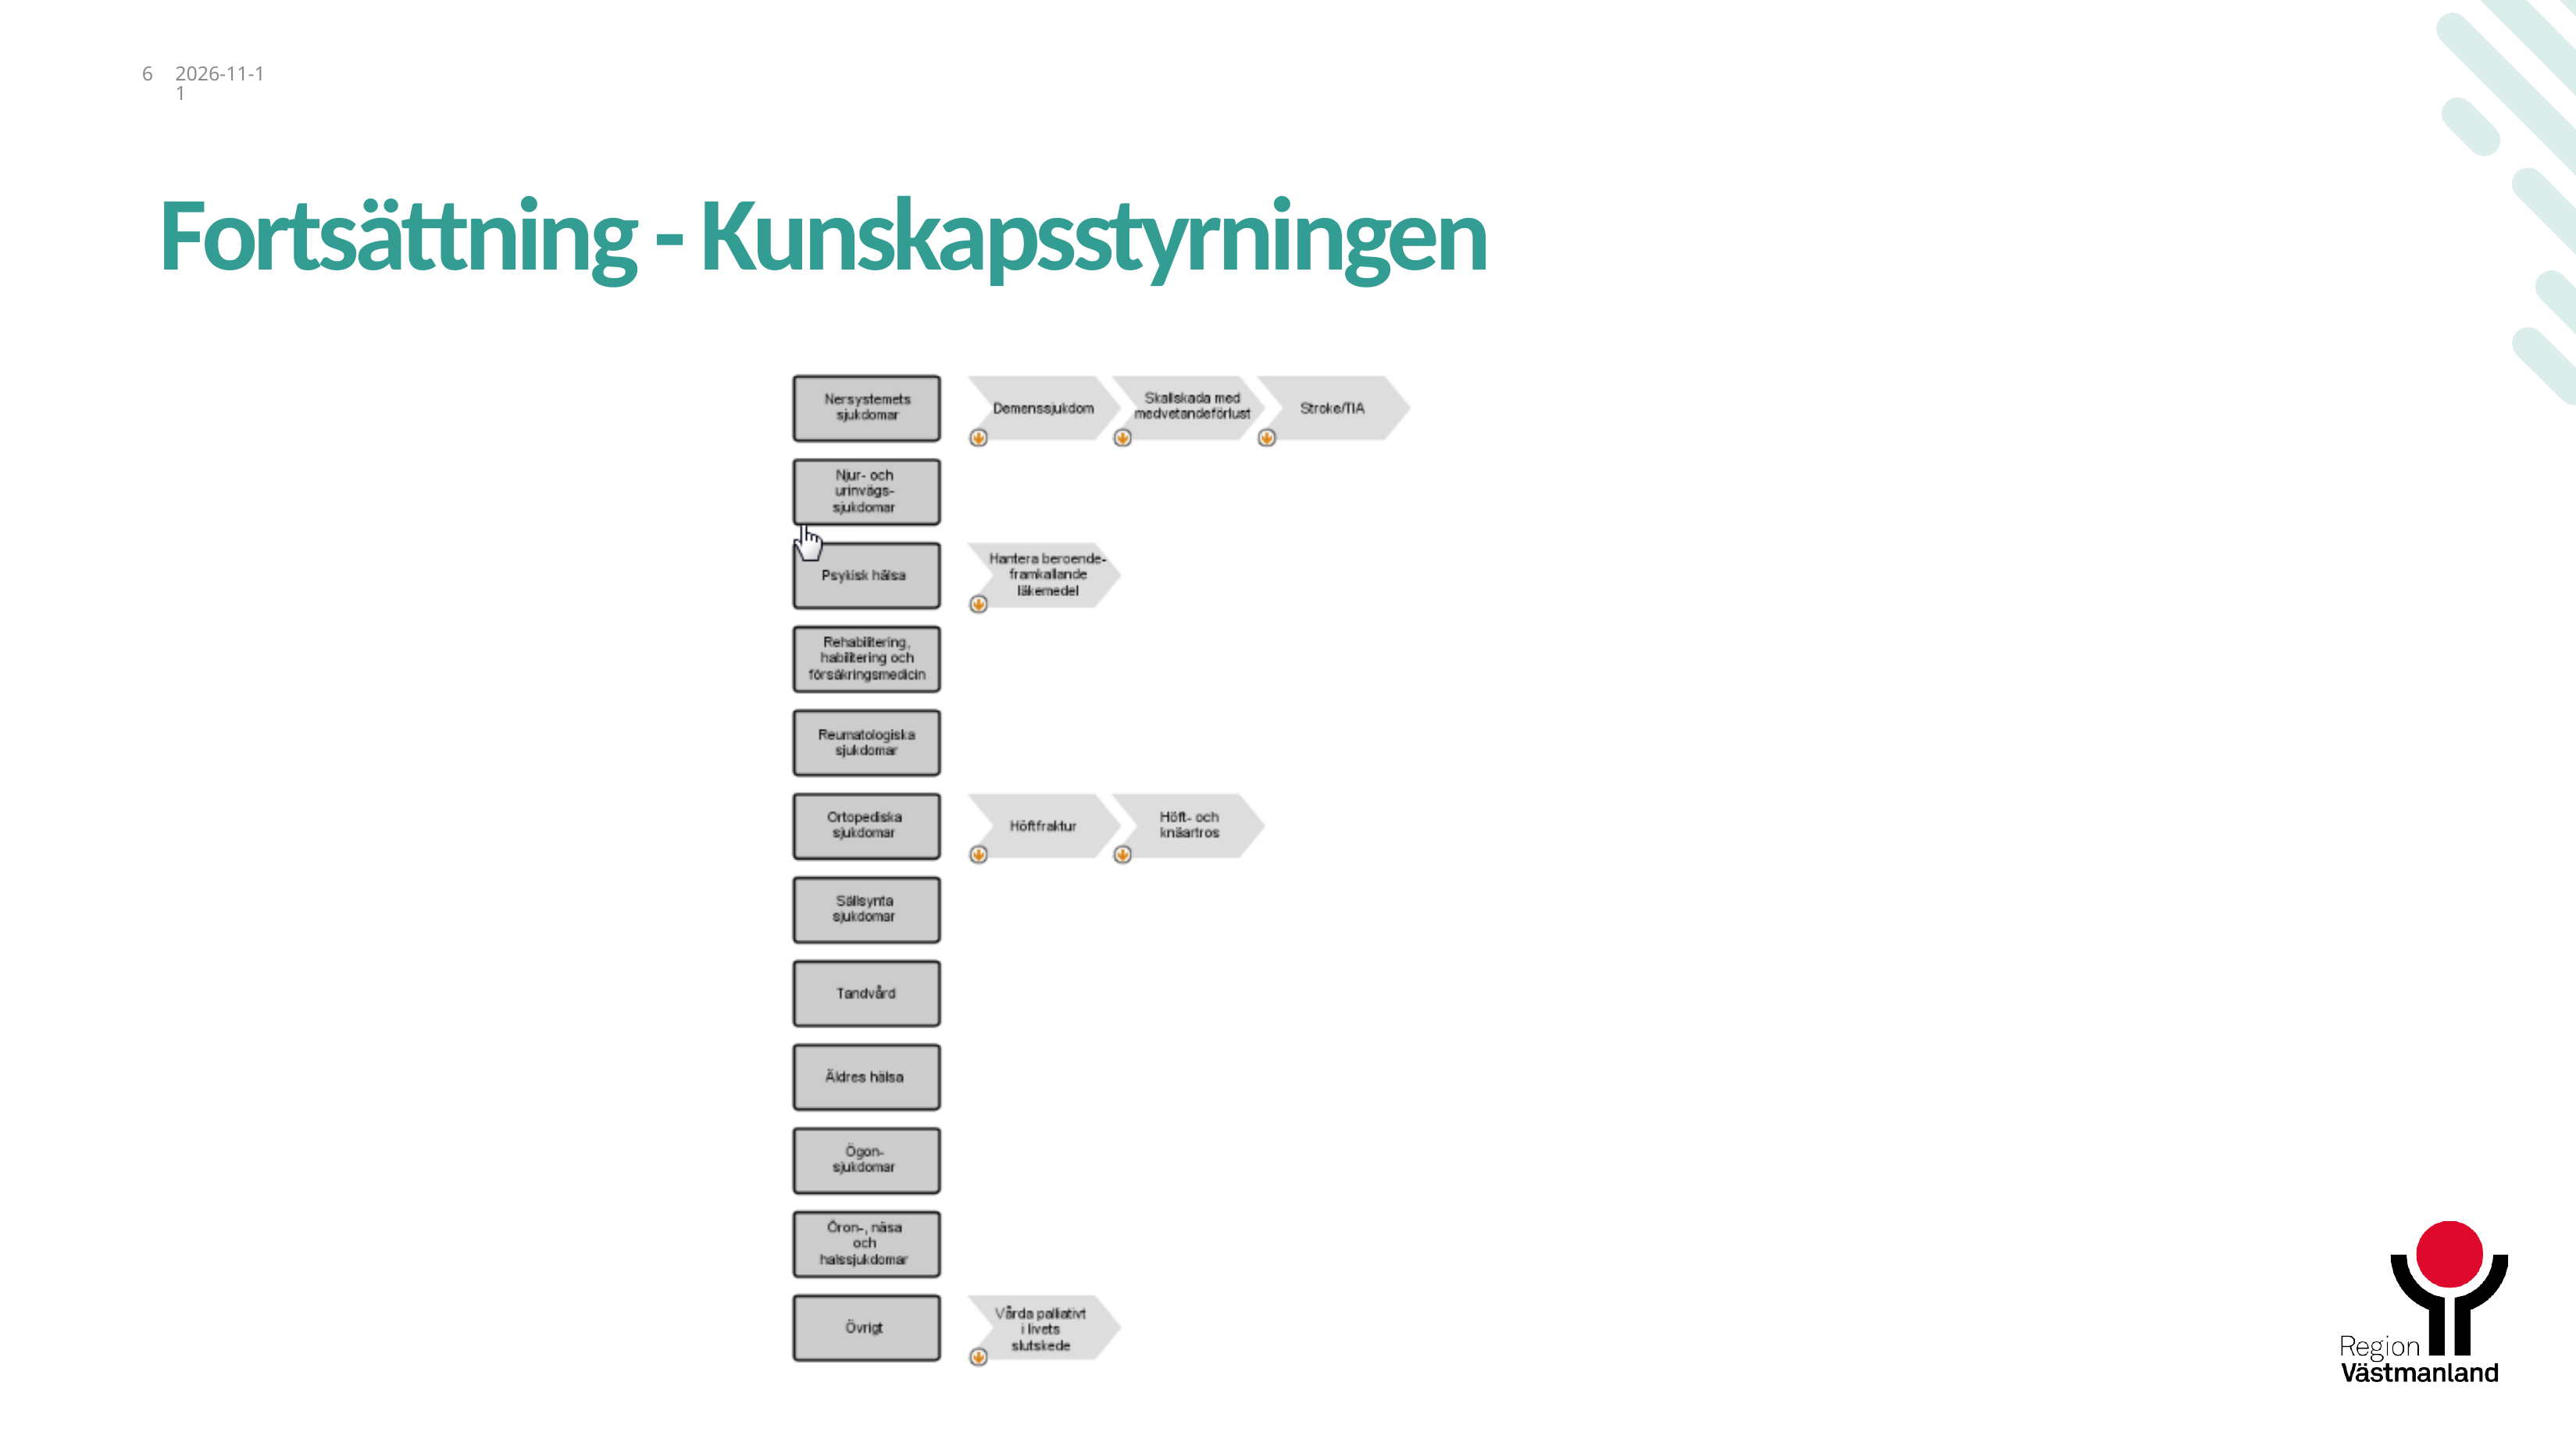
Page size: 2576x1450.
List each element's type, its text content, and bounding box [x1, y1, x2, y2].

picture [2341, 1221, 2509, 1382]
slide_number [175, 61, 277, 86]
picture [780, 368, 1569, 1370]
title Fortsättning - Kunskapsstyrningen [159, 157, 2417, 301]
slide_number 6 [107, 61, 154, 86]
